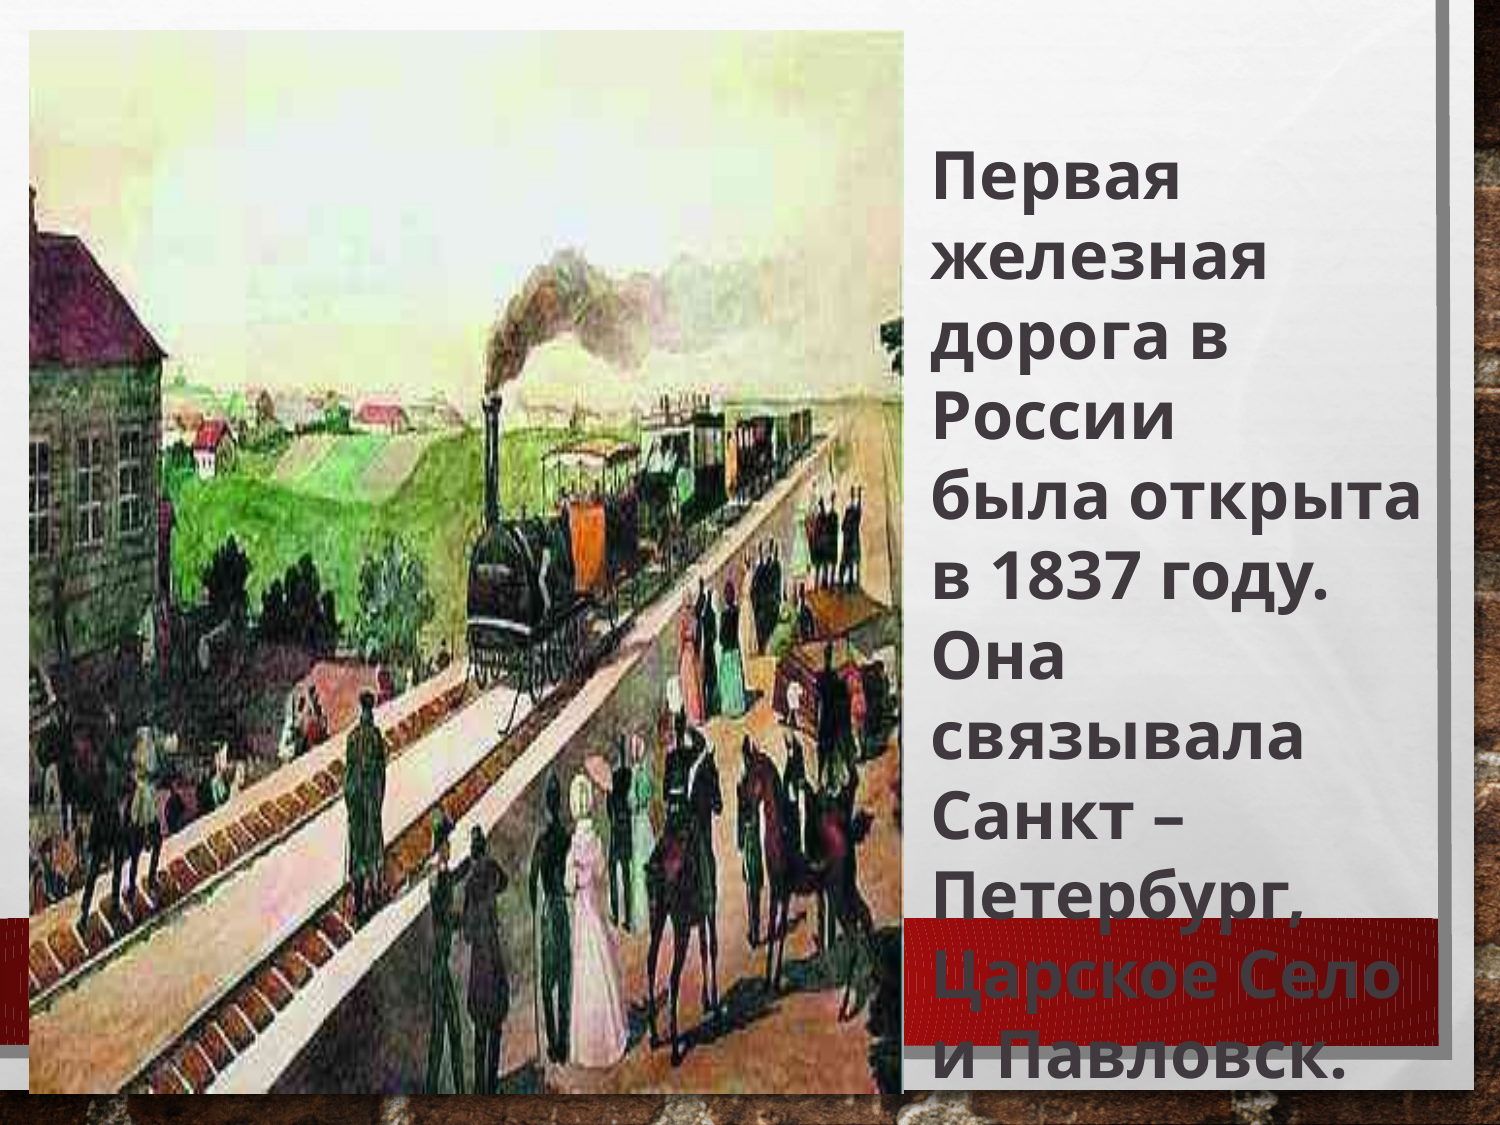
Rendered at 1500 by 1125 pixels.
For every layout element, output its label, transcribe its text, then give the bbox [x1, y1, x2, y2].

picture [0, 0, 1500, 1125]
text_box Первая железная дорога в России была открыта в 1837 году. Она связывала Санкт – Петербург, Царское Село и Павловск. [915, 125, 1471, 1100]
